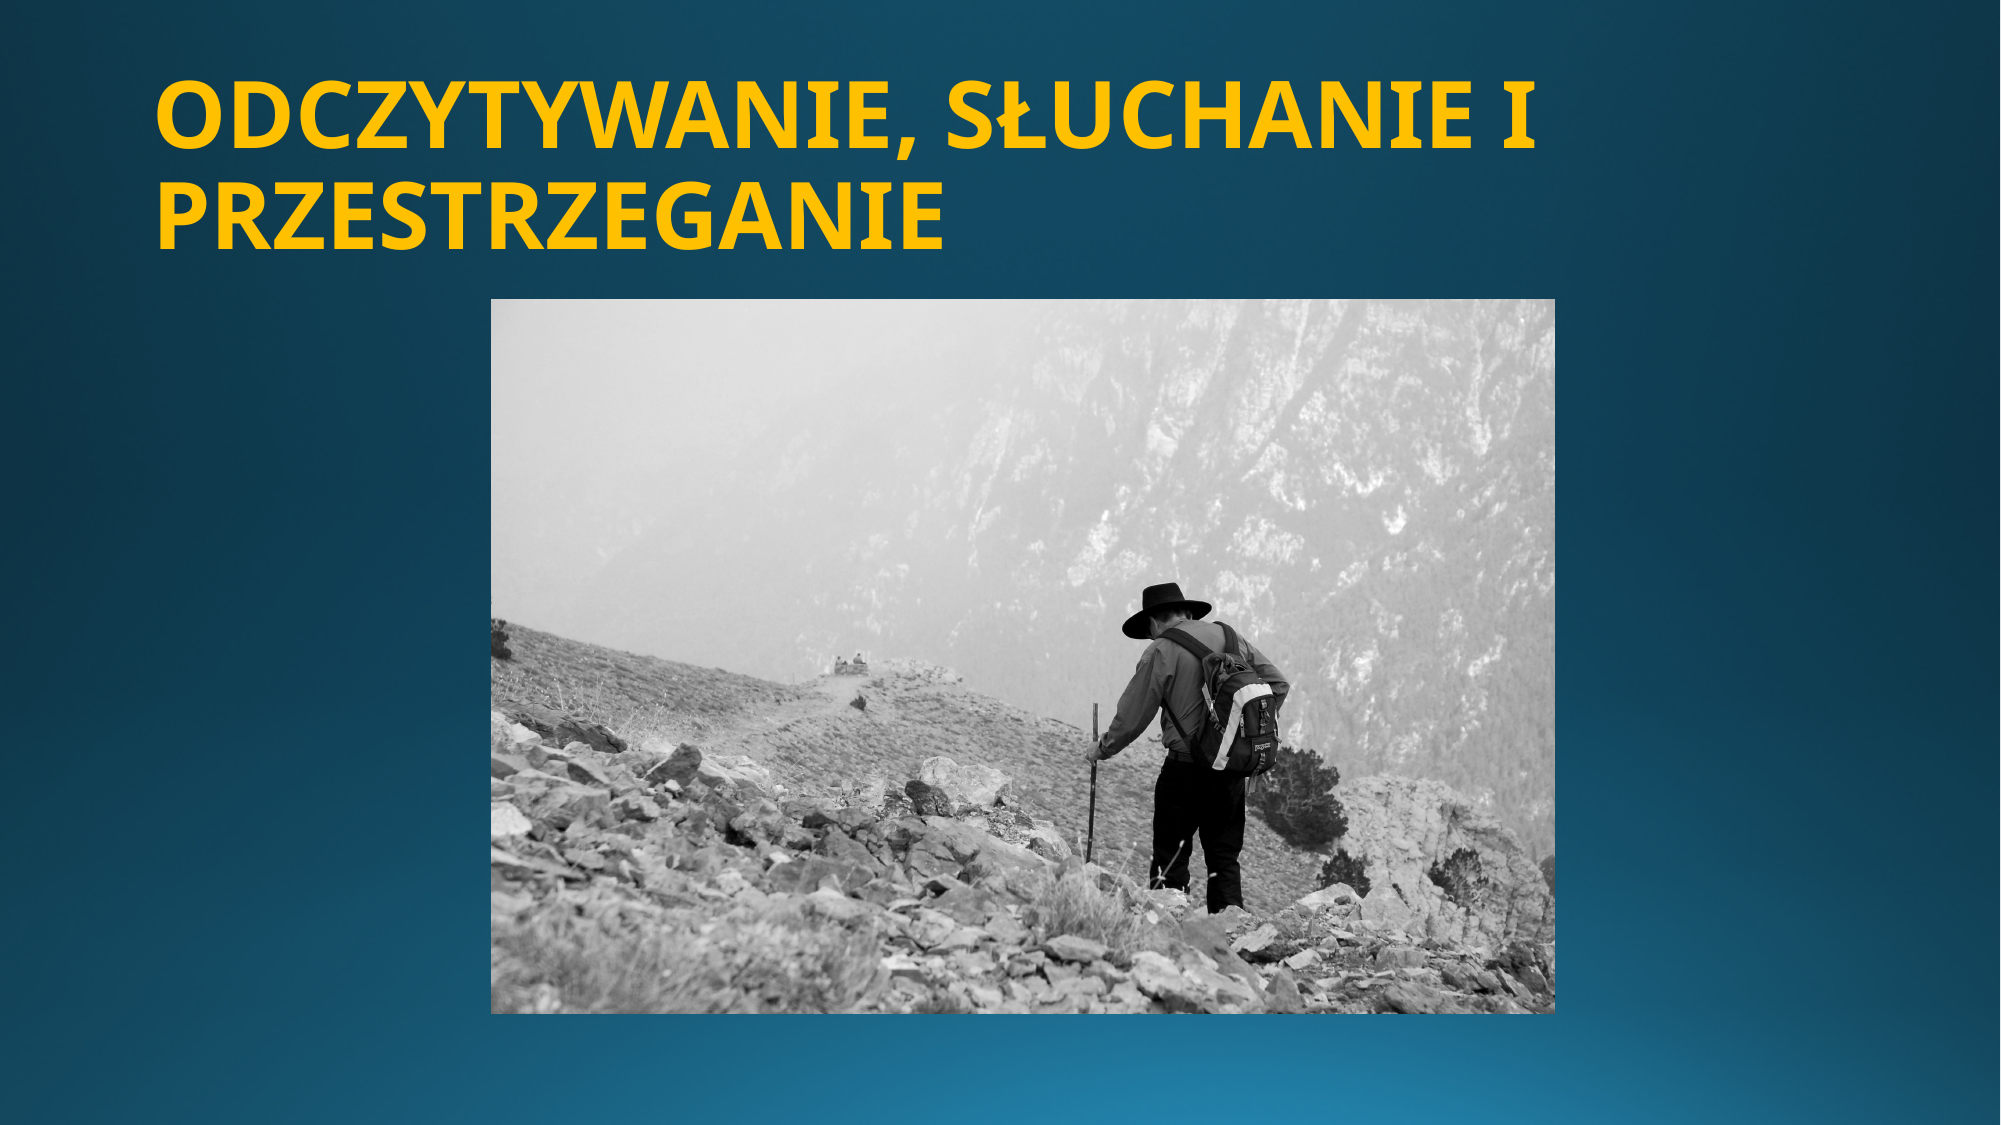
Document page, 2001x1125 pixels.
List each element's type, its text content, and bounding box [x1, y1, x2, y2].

title ODCZYTYWANIE, SŁUCHANIE I PRZESTRZEGANIE [137, 59, 1863, 278]
picture [0, 0, 2001, 1125]
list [491, 299, 1555, 1014]
